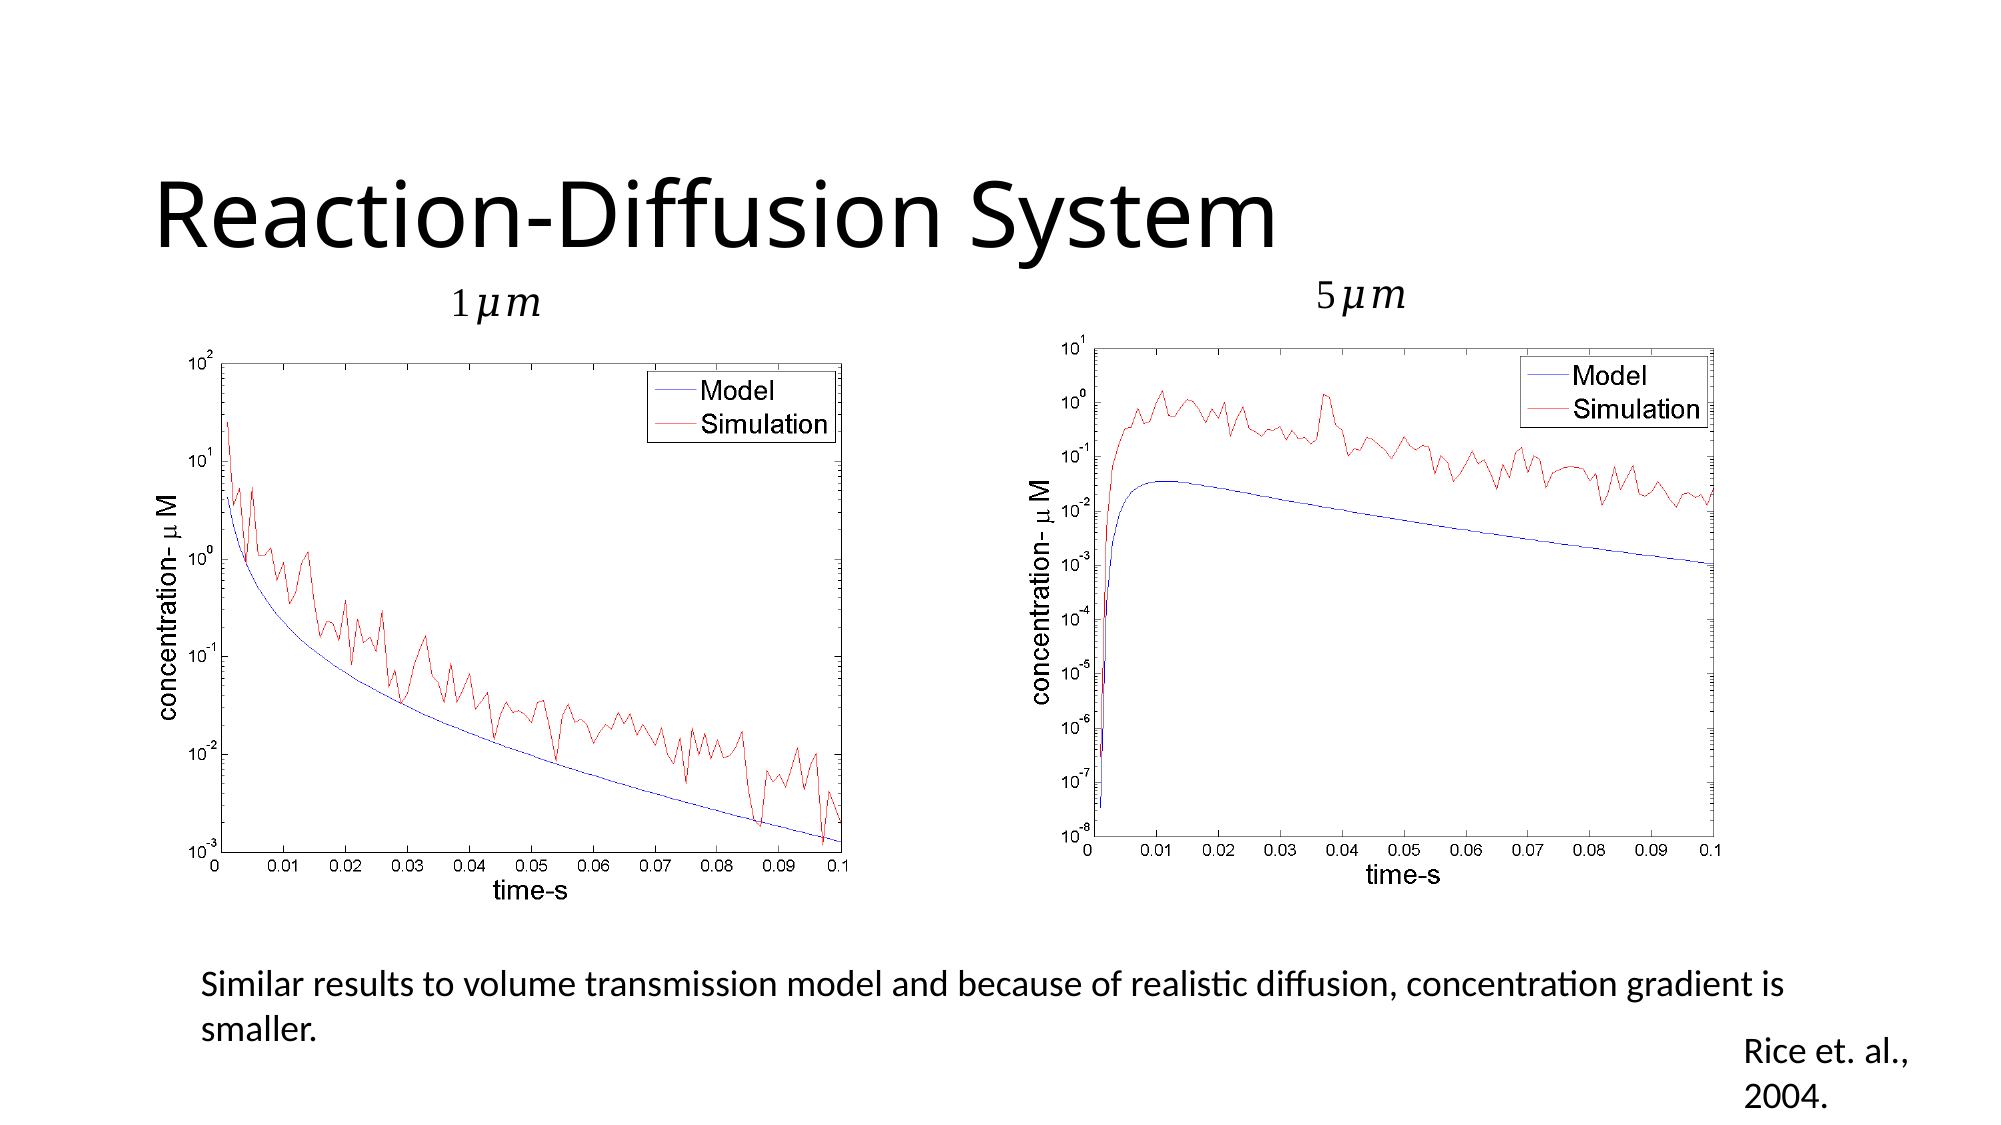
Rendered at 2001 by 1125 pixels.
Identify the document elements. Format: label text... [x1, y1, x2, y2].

picture [990, 303, 1789, 902]
picture [117, 318, 917, 918]
title Reaction-Diffusion System [137, 59, 1863, 278]
text_box Rice et. al., 2004. [1728, 1018, 1968, 1124]
text_box Similar results to volume transmission model and because of realistic diffusion, concentration gradient is smaller. [186, 951, 1923, 1057]
